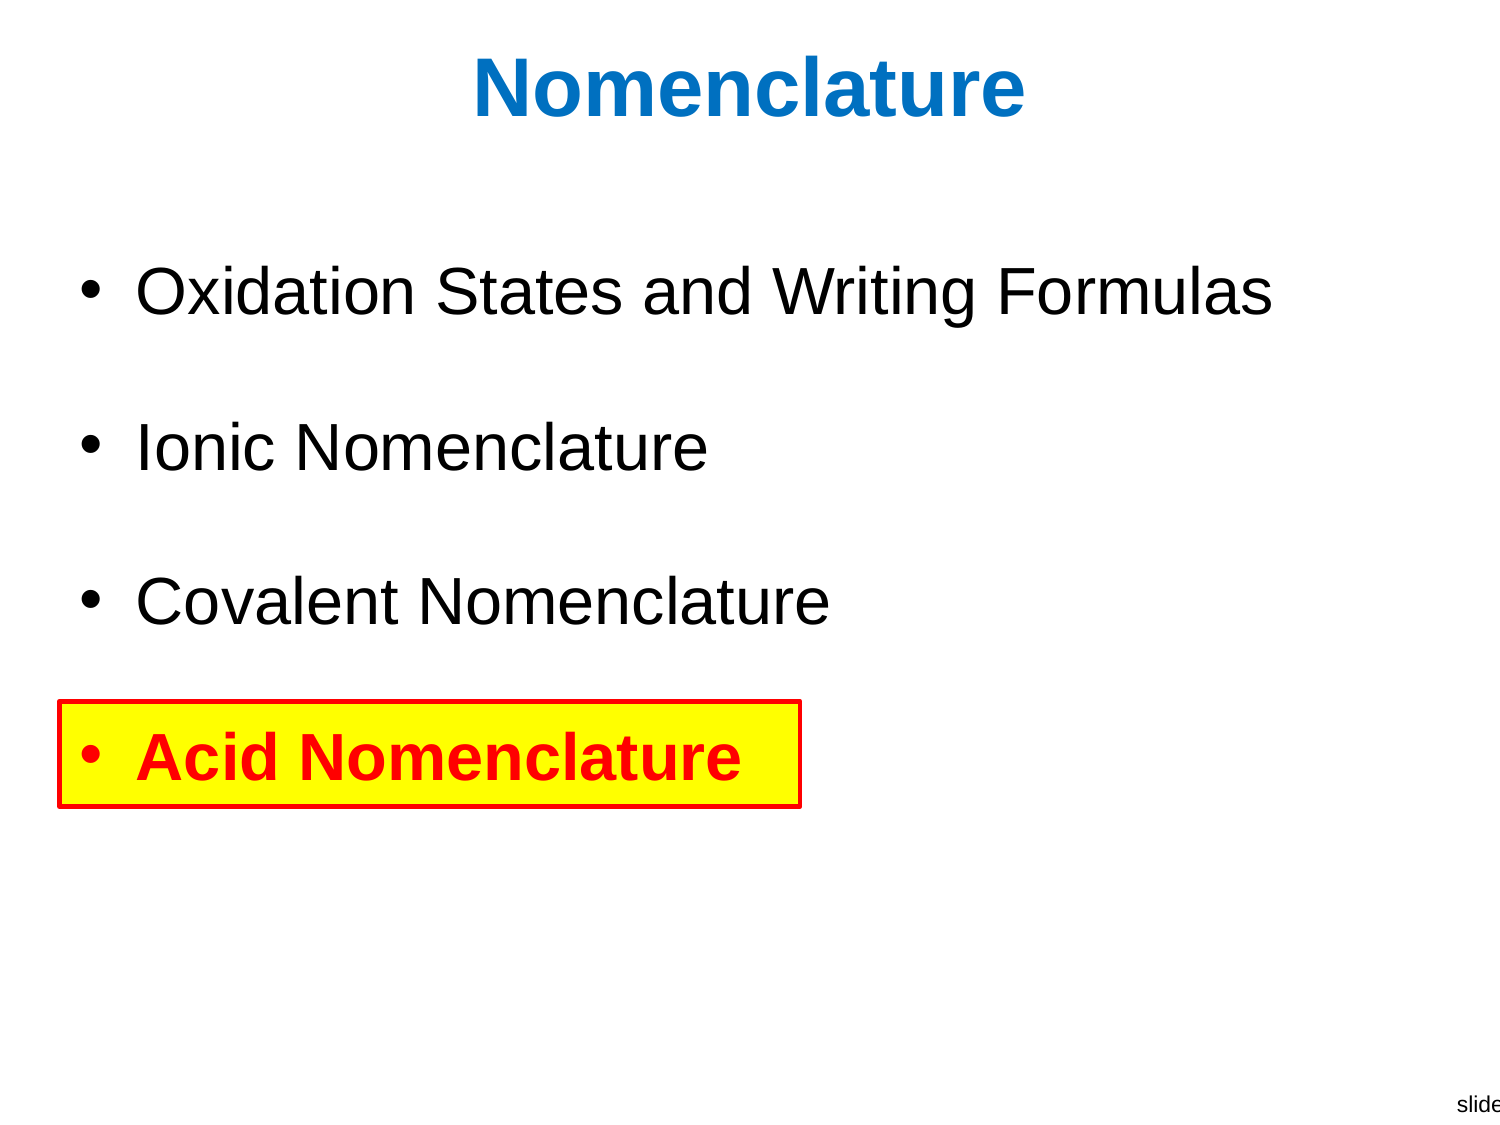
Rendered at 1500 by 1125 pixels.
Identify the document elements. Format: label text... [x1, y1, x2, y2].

text_box [57, 699, 64, 809]
list Oxidation States and Writing Formulas Ionic Nomenclature Covalent Nomenclature Acid Nomenclature [64, 240, 1436, 839]
title Nomenclature [29, 23, 1471, 144]
